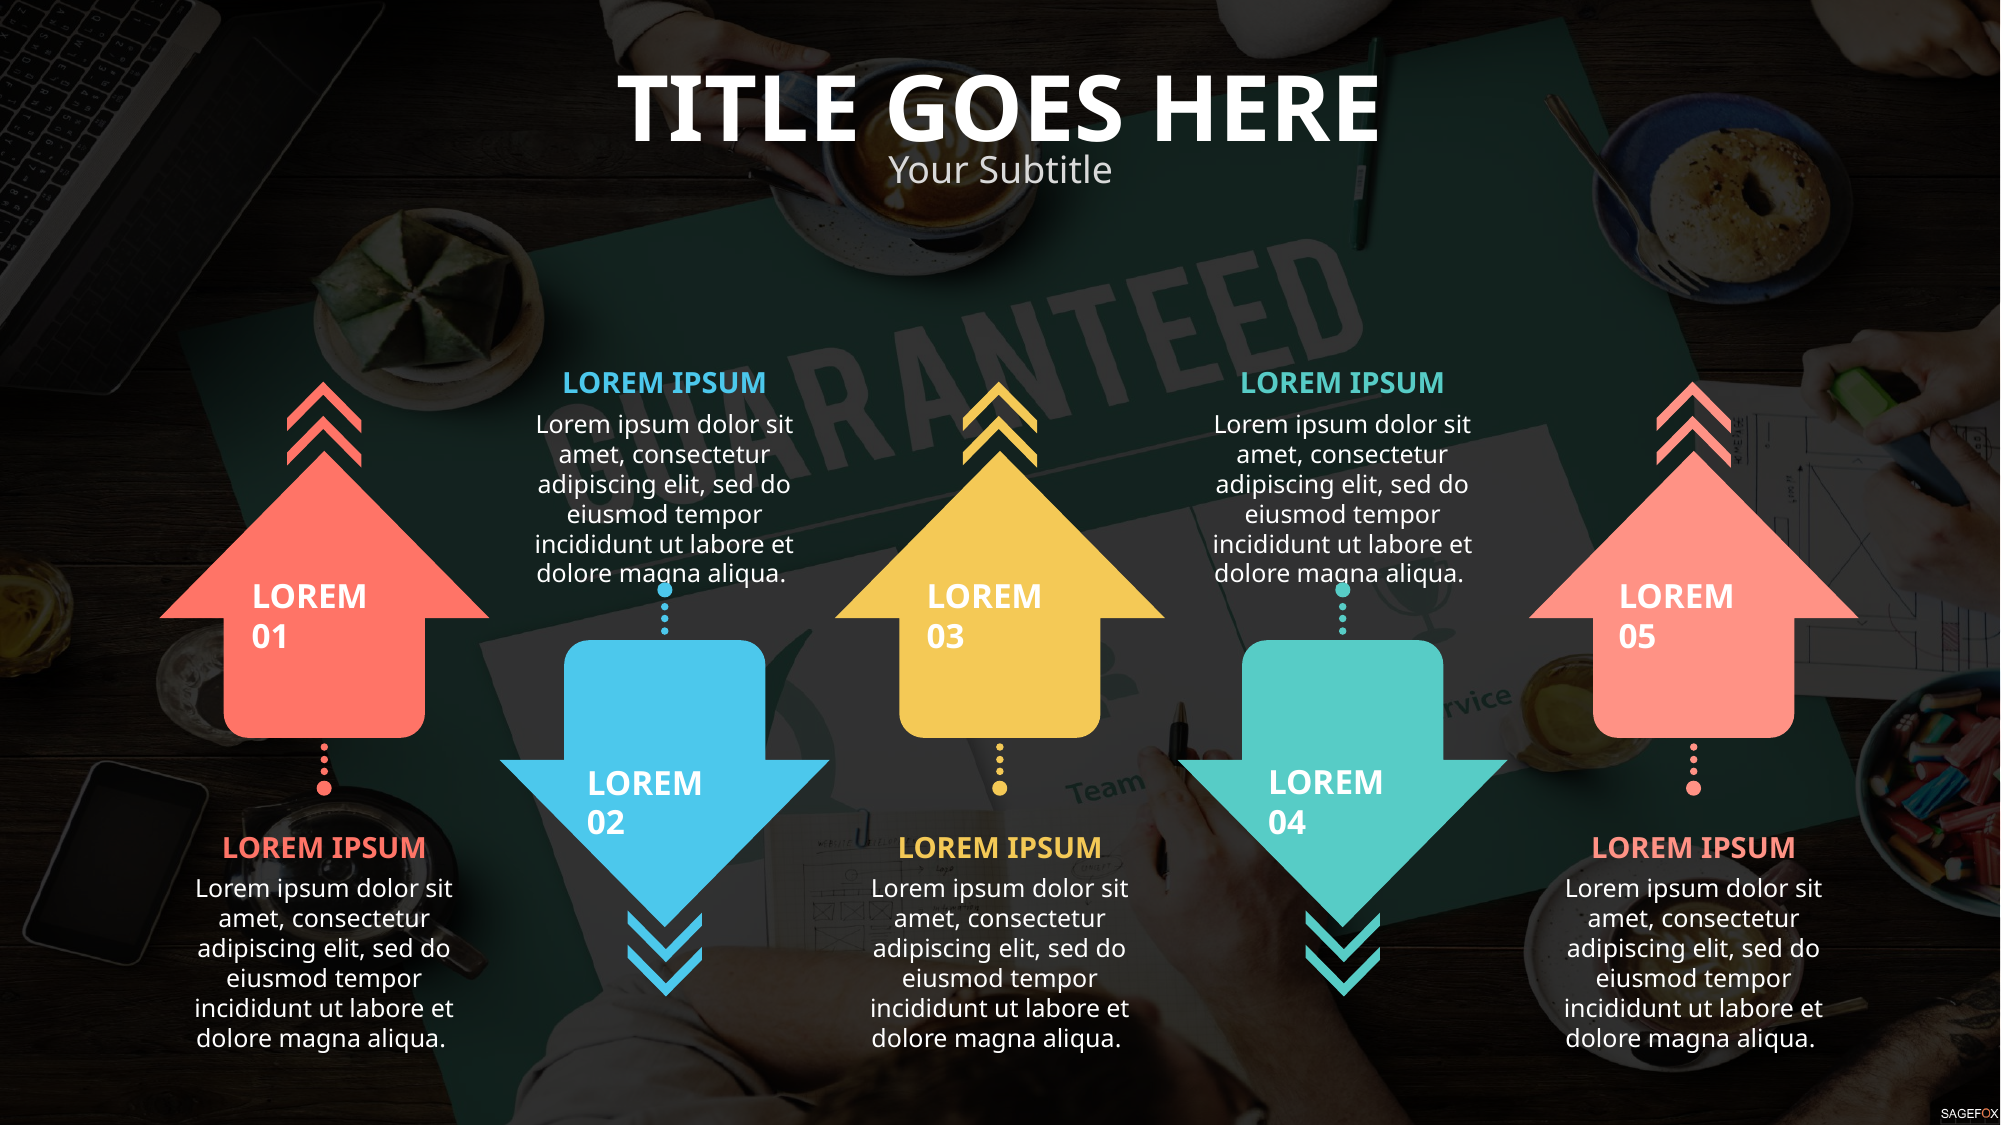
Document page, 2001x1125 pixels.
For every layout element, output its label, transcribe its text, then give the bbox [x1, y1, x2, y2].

text_box [1688, 742, 1699, 752]
text_box LOREM 03 [911, 568, 1092, 663]
text_box [286, 414, 363, 471]
text_box LOREM IPSUM Lorem ipsum dolor sit amet, consectetur adipiscing elit, sed do eiusmod tempor incididunt ut labore et dolore magna aliqua. [1168, 357, 1517, 596]
text_box LOREM IPSUM Lorem ipsum dolor sit amet, consectetur adipiscing elit, sed do eiusmod tempor incididunt ut labore et dolore magna aliqua. [1519, 821, 1868, 1060]
text_box [995, 742, 1005, 752]
text_box [1337, 613, 1348, 624]
text_box LOREM 04 [1253, 753, 1434, 849]
text_box [315, 779, 333, 797]
text_box [961, 414, 1039, 471]
text_box [1688, 754, 1699, 765]
text_box [995, 754, 1005, 765]
text_box [1685, 779, 1703, 797]
text_box [1526, 449, 1862, 739]
text_box [991, 779, 1009, 797]
text_box [1337, 626, 1348, 636]
text_box [497, 639, 833, 840]
text_box [1175, 639, 1511, 838]
text_box [1264, 849, 1422, 929]
text_box LOREM 01 [236, 568, 417, 663]
text_box LOREM IPSUM Lorem ipsum dolor sit amet, consectetur adipiscing elit, sed do eiusmod tempor incididunt ut labore et dolore magna aliqua. [825, 821, 1175, 1060]
text_box [659, 626, 670, 636]
text_box [656, 581, 674, 599]
text_box LOREM 02 [572, 754, 753, 850]
picture [0, 0, 2001, 1125]
text_box [1304, 907, 1381, 964]
text_box [319, 742, 330, 752]
text_box [319, 766, 330, 777]
text_box [626, 907, 703, 964]
text_box [1688, 766, 1699, 777]
text_box [1337, 601, 1348, 612]
text_box [1304, 942, 1381, 998]
text_box [626, 942, 703, 998]
text_box LOREM IPSUM Lorem ipsum dolor sit amet, consectetur adipiscing elit, sed do eiusmod tempor incididunt ut labore et dolore magna aliqua. [490, 357, 839, 596]
text_box [1655, 380, 1732, 436]
text_box [156, 449, 492, 739]
text_box [832, 449, 1168, 739]
text_box [961, 380, 1039, 436]
text_box [995, 766, 1005, 777]
text_box [587, 850, 743, 929]
text_box [659, 601, 670, 612]
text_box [548, 42, 1452, 199]
text_box [319, 754, 330, 765]
text_box LOREM 05 [1603, 568, 1784, 663]
text_box [1655, 414, 1732, 471]
text_box [659, 613, 670, 624]
text_box [286, 380, 363, 436]
text_box [1334, 581, 1352, 599]
text_box LOREM IPSUM Lorem ipsum dolor sit amet, consectetur adipiscing elit, sed do eiusmod tempor incididunt ut labore et dolore magna aliqua. [150, 821, 499, 1060]
